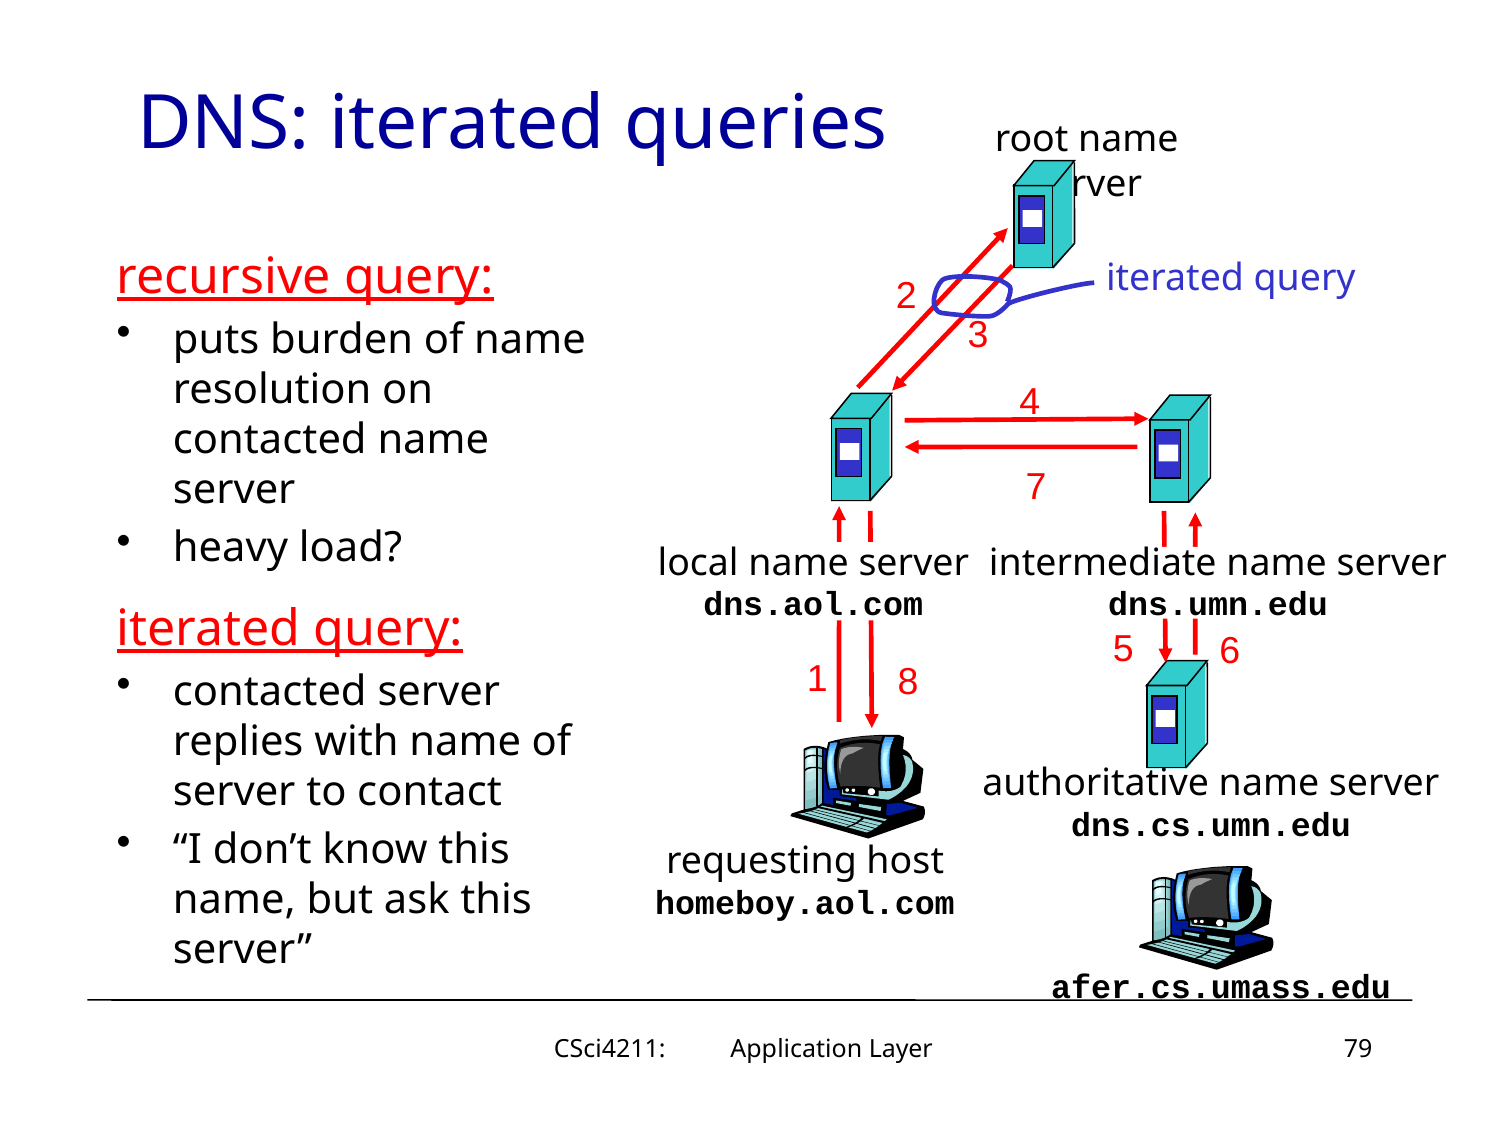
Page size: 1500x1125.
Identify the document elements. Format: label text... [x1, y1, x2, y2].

text_box 3 [952, 309, 1004, 363]
slide_number 79 [1074, 1025, 1388, 1100]
text_box [1055, 412, 1144, 425]
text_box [790, 733, 928, 839]
text_box [892, 328, 952, 391]
text_box authoritative name server dns.cs.umn.edu [967, 750, 1455, 851]
text_box [933, 276, 1087, 317]
footer CSci4211: Application Layer [500, 1025, 988, 1100]
text_box 7 [1010, 454, 1062, 515]
text_box afer.cs.umass.edu [1036, 957, 1406, 1013]
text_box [830, 393, 892, 502]
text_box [1013, 160, 1075, 269]
text_box 5 [1098, 638, 1149, 677]
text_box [1149, 394, 1211, 504]
text_box [865, 638, 878, 729]
text_box 8 [882, 649, 933, 710]
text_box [977, 529, 1459, 631]
text_box [1159, 638, 1172, 658]
text_box 4 [1004, 369, 1055, 430]
text_box 6 [1204, 638, 1255, 679]
list recursive query: puts burden of name resolution on contacted name server heavy load? iterated query: contacted server replies with name of server to contact “I don’t know this name, but ask this server” [101, 235, 621, 1013]
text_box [646, 529, 976, 631]
text_box requesting host homeboy.aol.com [640, 828, 971, 929]
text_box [1138, 864, 1276, 971]
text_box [1146, 660, 1208, 769]
title DNS: iterated queries [0, 24, 1150, 213]
text_box 2 [880, 263, 932, 324]
text_box [904, 440, 1138, 454]
text_box [832, 511, 846, 528]
text_box 1 [791, 646, 843, 707]
text_box iterated query [1087, 245, 1375, 305]
text_box [1189, 512, 1202, 528]
text_box root name server [921, 106, 1252, 212]
text_box [962, 228, 1008, 276]
